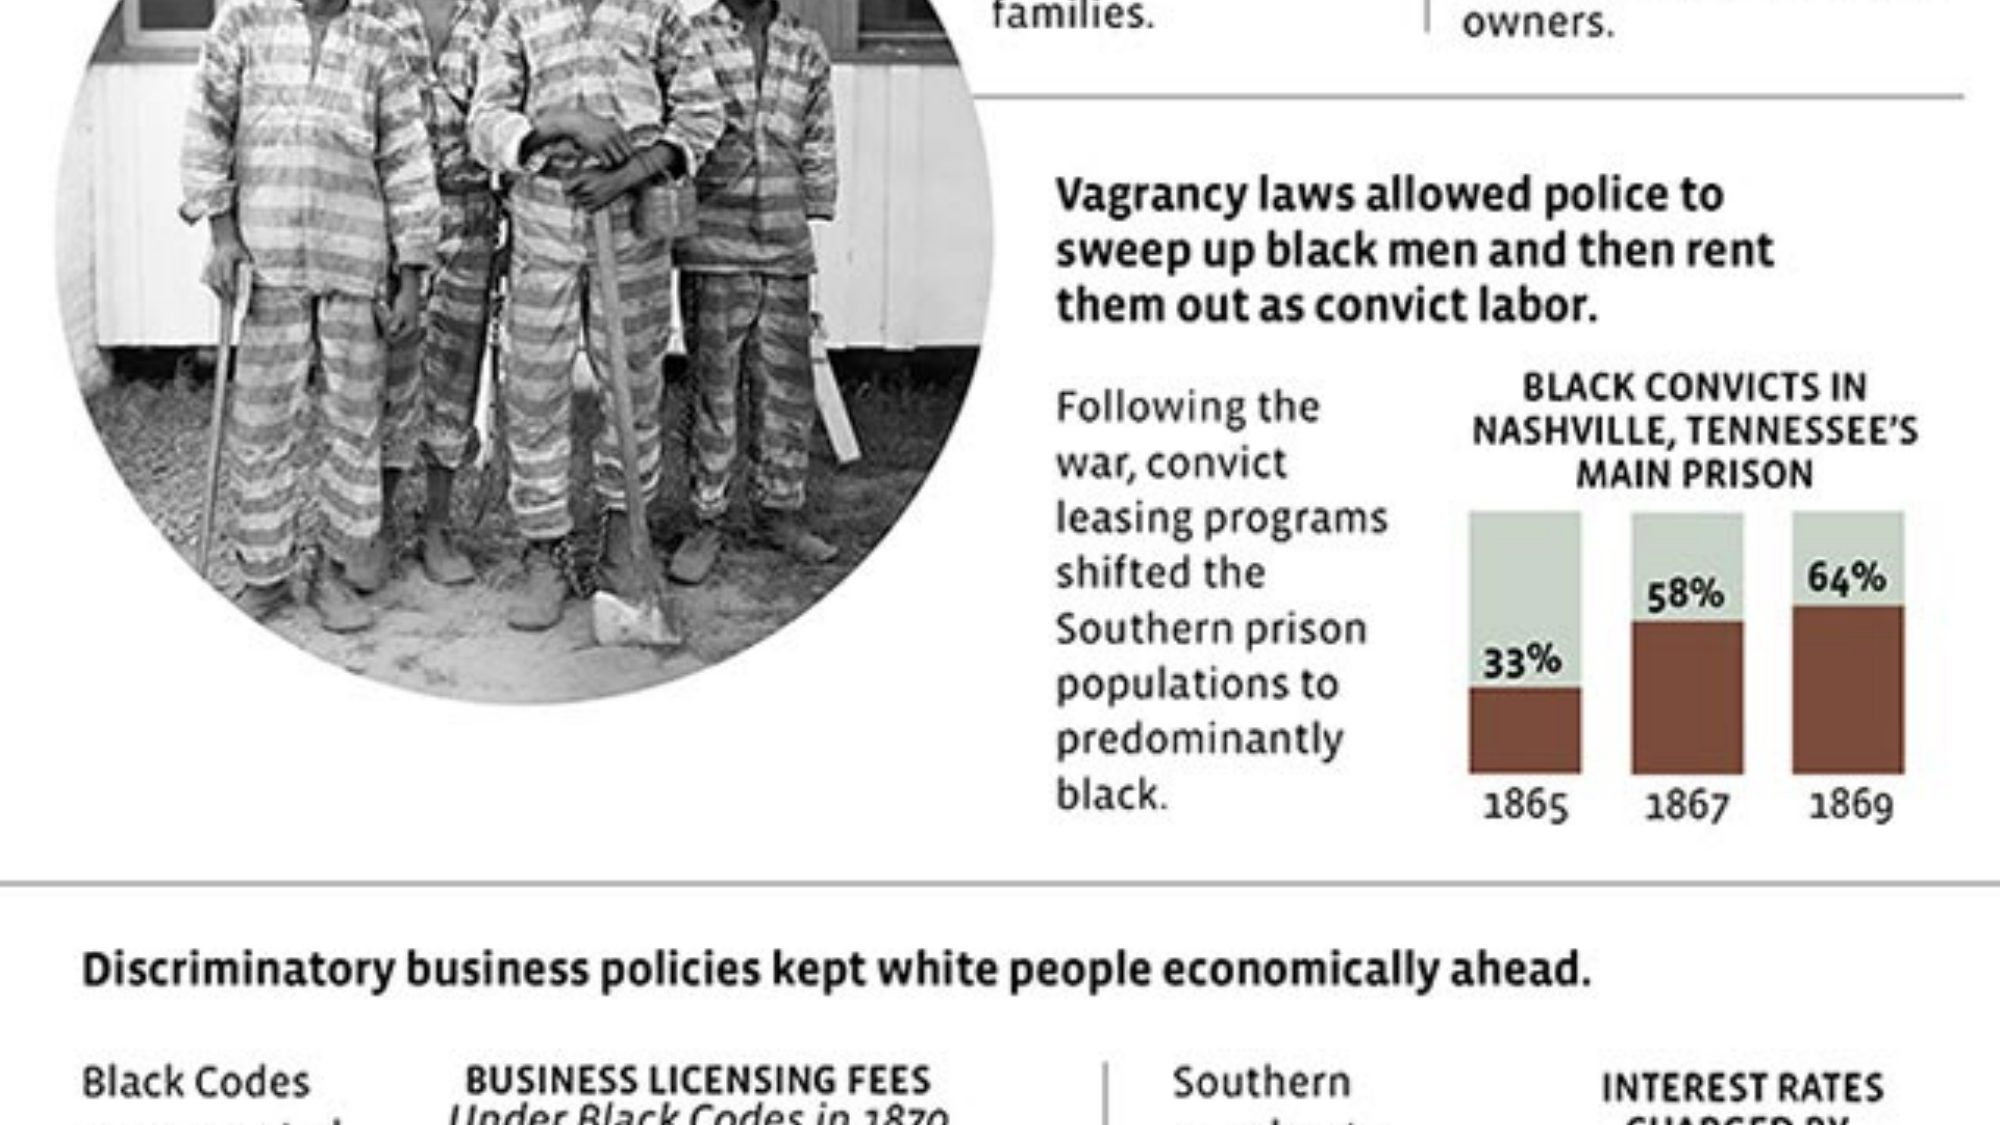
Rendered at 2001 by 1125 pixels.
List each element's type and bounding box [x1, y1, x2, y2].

list [0, 0, 2000, 1125]
